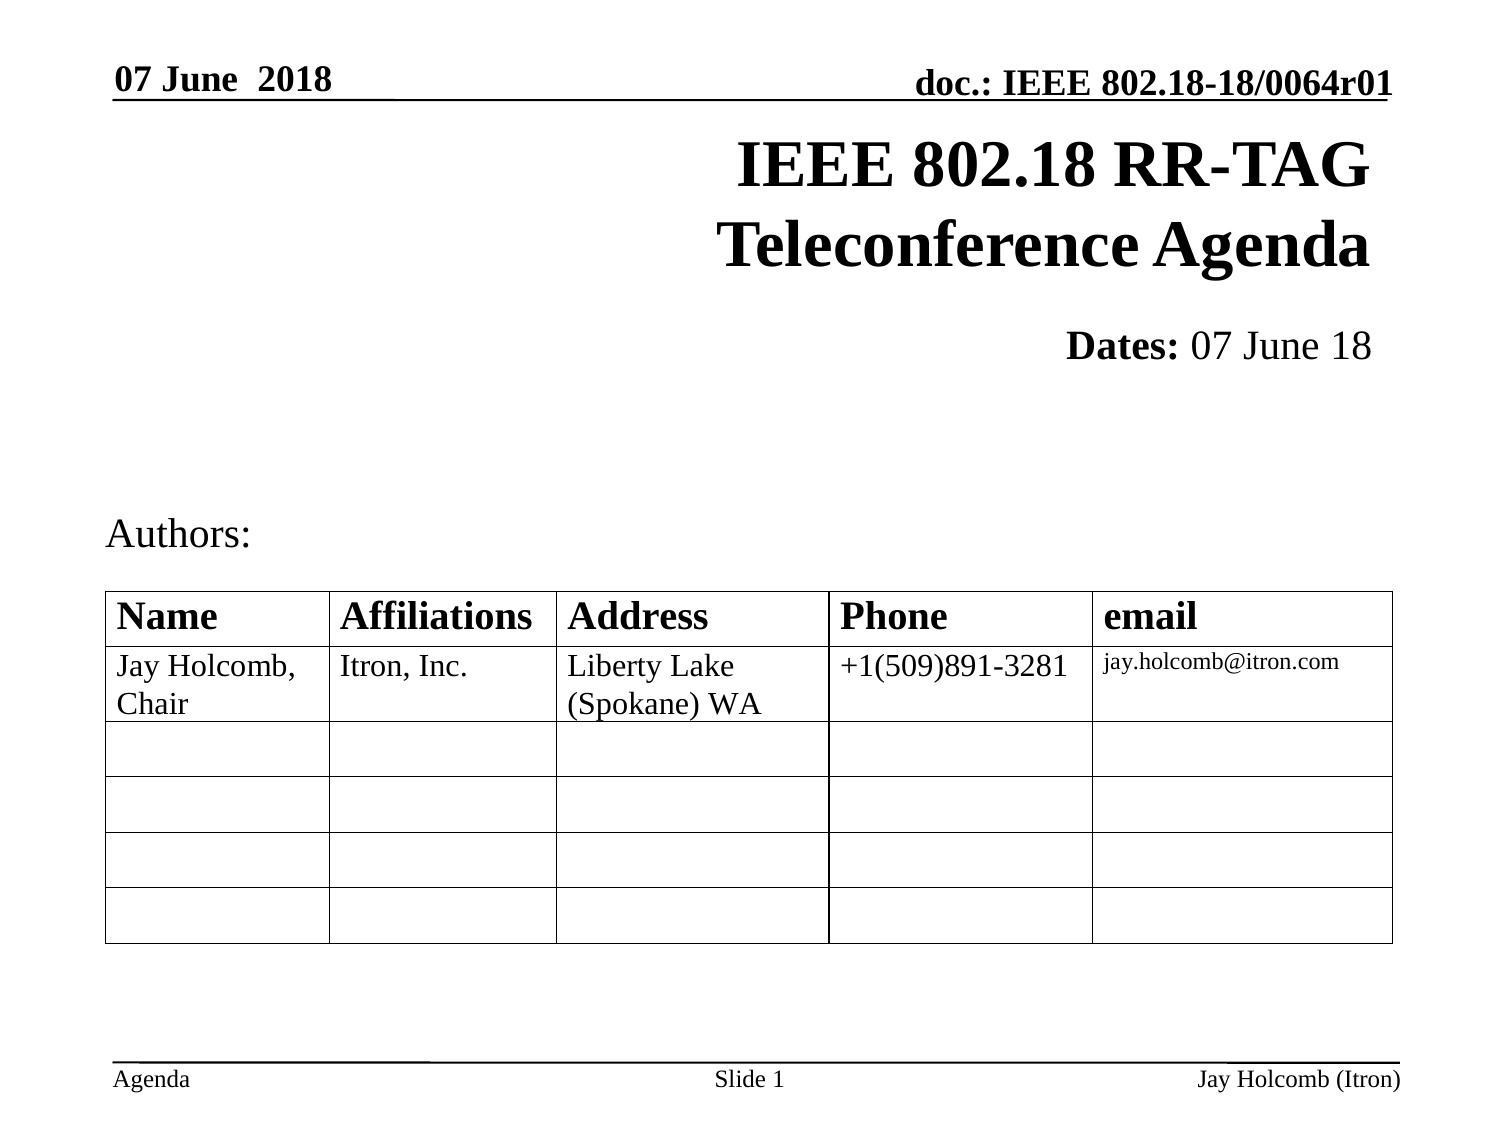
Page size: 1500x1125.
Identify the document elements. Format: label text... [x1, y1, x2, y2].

list Dates: 07 June 18 [112, 309, 1388, 437]
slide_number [114, 54, 493, 100]
slide_number Slide 1 [699, 1061, 800, 1123]
title IEEE 802.18 RR-TAG Teleconference Agenda [112, 112, 1388, 288]
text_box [90, 590, 1404, 1010]
footer Jay Holcomb (Itron) [902, 1061, 1402, 1093]
text_box Authors: [90, 498, 328, 562]
